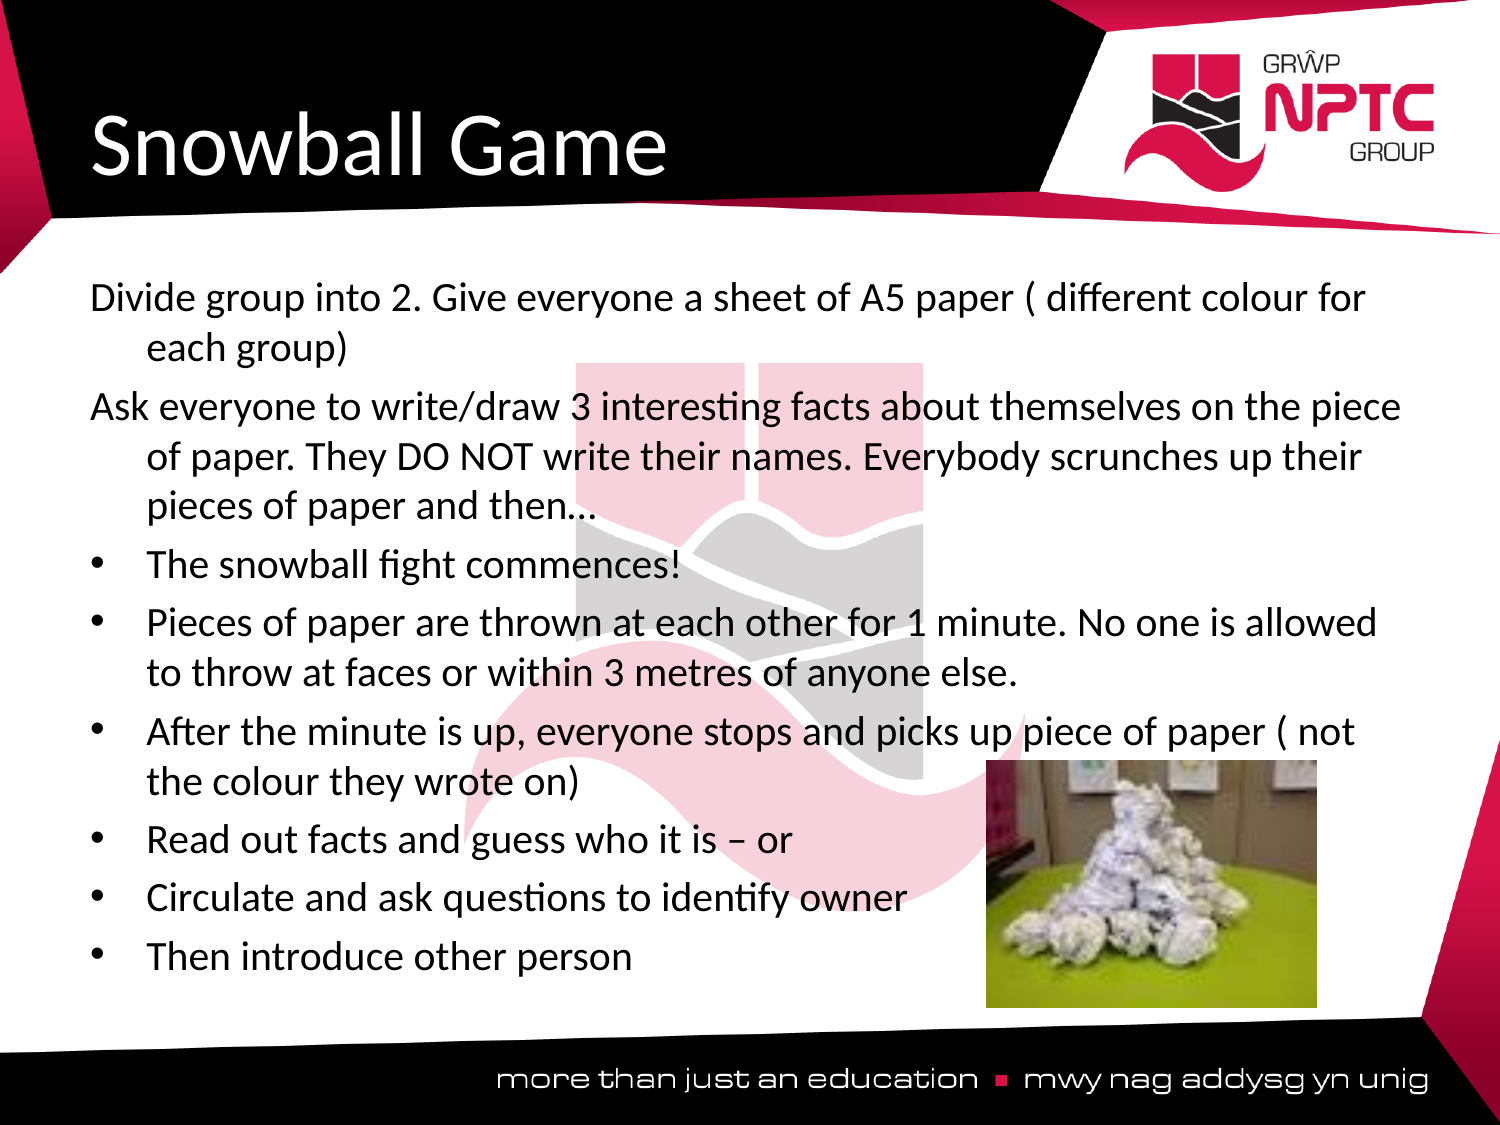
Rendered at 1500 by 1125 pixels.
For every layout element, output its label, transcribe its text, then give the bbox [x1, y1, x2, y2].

picture [0, 0, 1500, 1125]
title Snowball Game [74, 44, 1426, 233]
list Divide group into 2. Give everyone a sheet of A5 paper ( different colour for each group) Ask everyone to write/draw 3 interesting facts about themselves on the piece of paper. They DO NOT write their names. Everybody scrunches up their pieces of paper and then… The snowball fight commences! Pieces of paper are thrown at each other for 1 minute. No one is allowed to throw at faces or within 3 metres of anyone else. After the minute is up, everyone stops and picks up piece of paper ( not the colour they wrote on) Read out facts and guess who it is – or Circulate and ask questions to identify owner Then introduce other person [74, 262, 1426, 1006]
